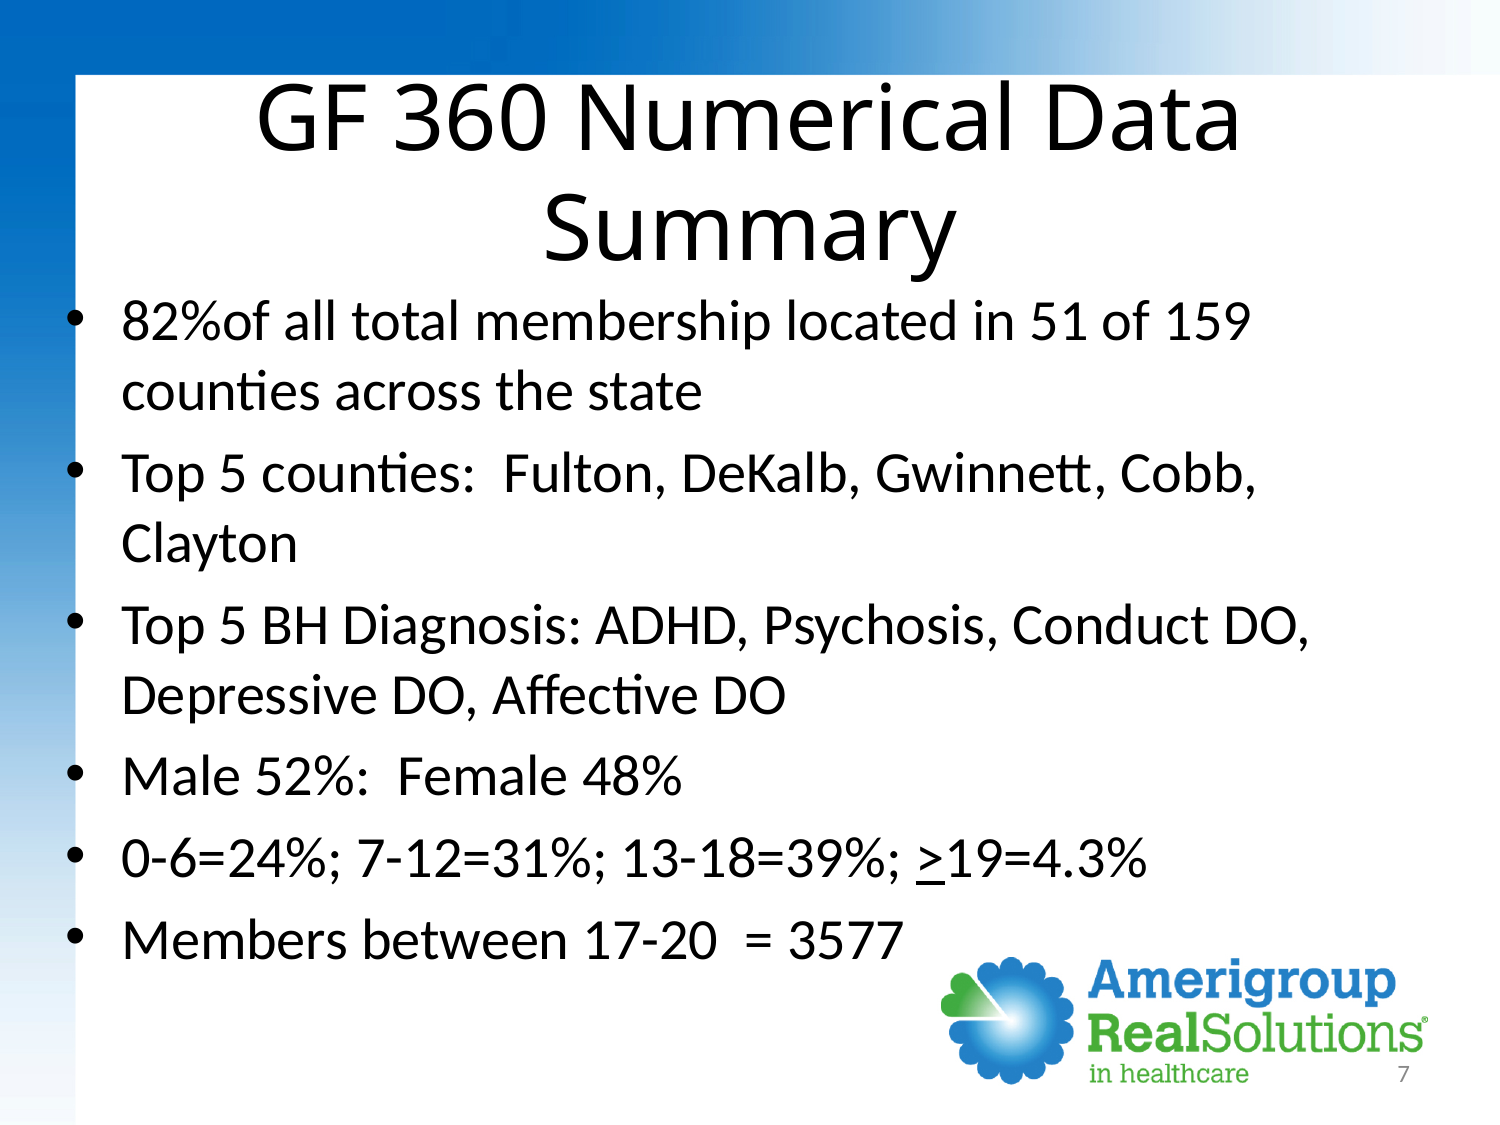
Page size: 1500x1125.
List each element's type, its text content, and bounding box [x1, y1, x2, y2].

picture [0, 0, 1500, 1125]
list 82%of all total membership located in 51 of 159 counties across the state Top 5 counties: Fulton, DeKalb, Gwinnett, Cobb, Clayton Top 5 BH Diagnosis: ADHD, Psychosis, Conduct DO, Depressive DO, Affective DO Male 52%: Female 48% 0-6=24%; 7-12=31%; 13-18=39%; >19=4.3% Members between 17-20 = 3577 [50, 275, 1463, 1018]
title GF 360 Numerical Data Summary [75, 75, 1425, 263]
slide_number 7 [1074, 1042, 1425, 1103]
